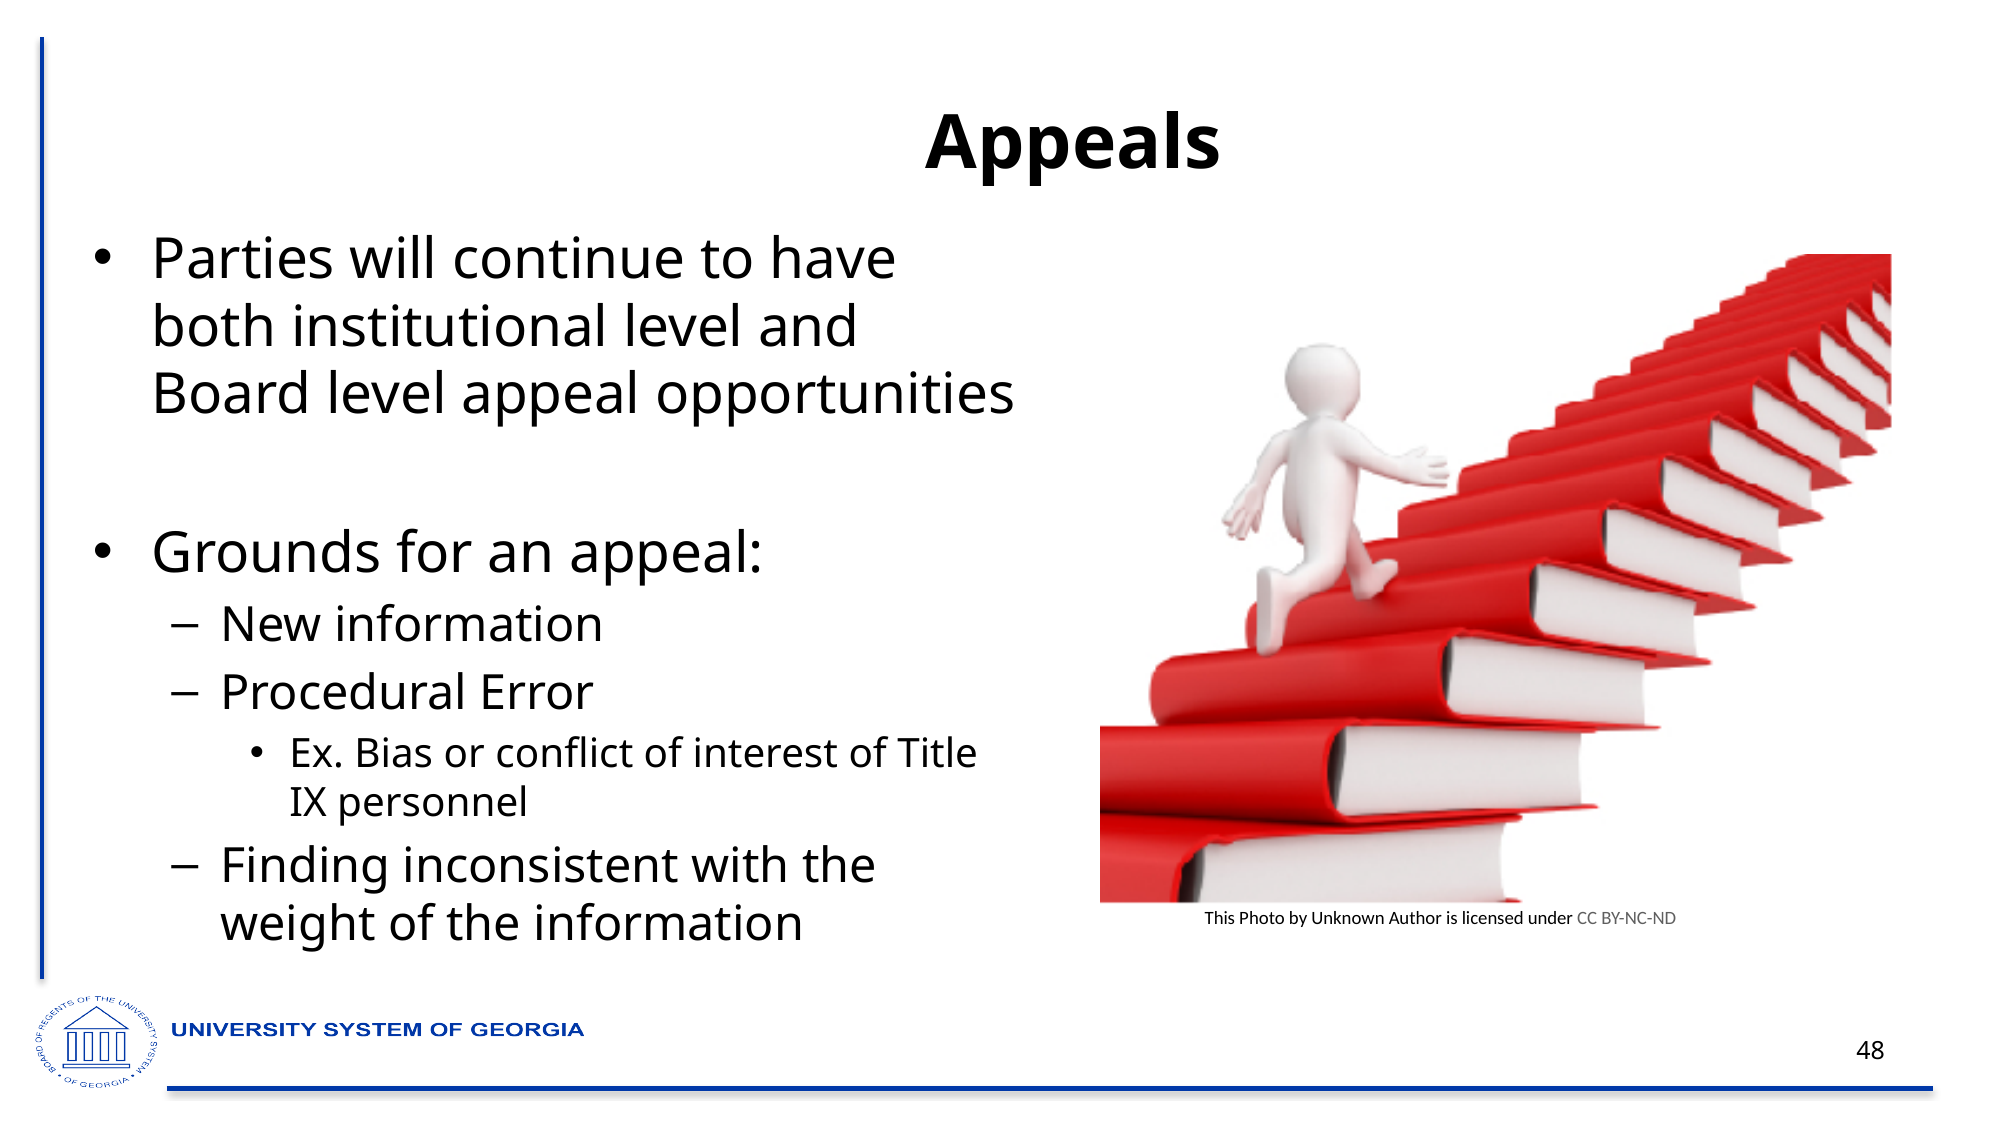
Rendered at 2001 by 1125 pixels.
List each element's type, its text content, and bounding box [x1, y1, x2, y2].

picture [33, 995, 584, 1088]
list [1099, 254, 1907, 915]
list Parties will continue to have both institutional level and Board level appeal opportunities Grounds for an appeal: New information Procedural Error Ex. Bias or conflict of interest of Title IX personnel Finding inconsistent with the weight of the information [77, 214, 1034, 975]
slide_number 48 [1779, 1022, 1900, 1083]
text_box This Photo by Unknown Author is licensed under CC BY-NC-ND [1189, 924, 1840, 936]
title Appeals [266, 45, 1900, 233]
